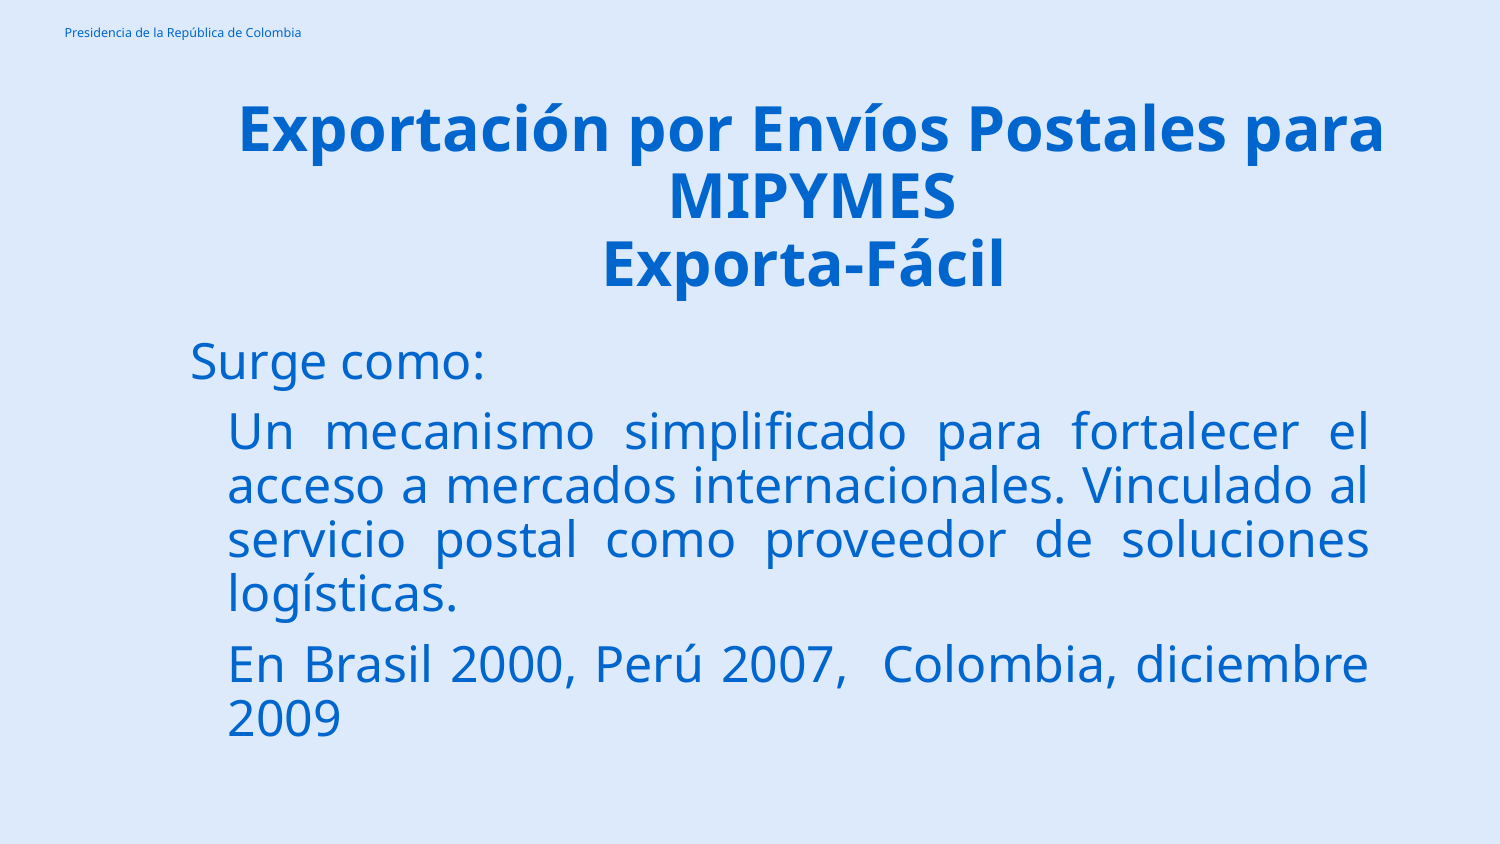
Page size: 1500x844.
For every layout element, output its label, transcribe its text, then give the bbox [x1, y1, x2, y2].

title Exportación por Envíos Postales para MIPYMES Exporta-Fácil [210, 66, 1414, 331]
list Surge como: Un mecanismo simplificado para fortalecer el acceso a mercados internacionales. Vinculado al servicio postal como proveedor de soluciones logísticas. En Brasil 2000, Perú 2007, Colombia, diciembre 2009 [141, 330, 1382, 774]
